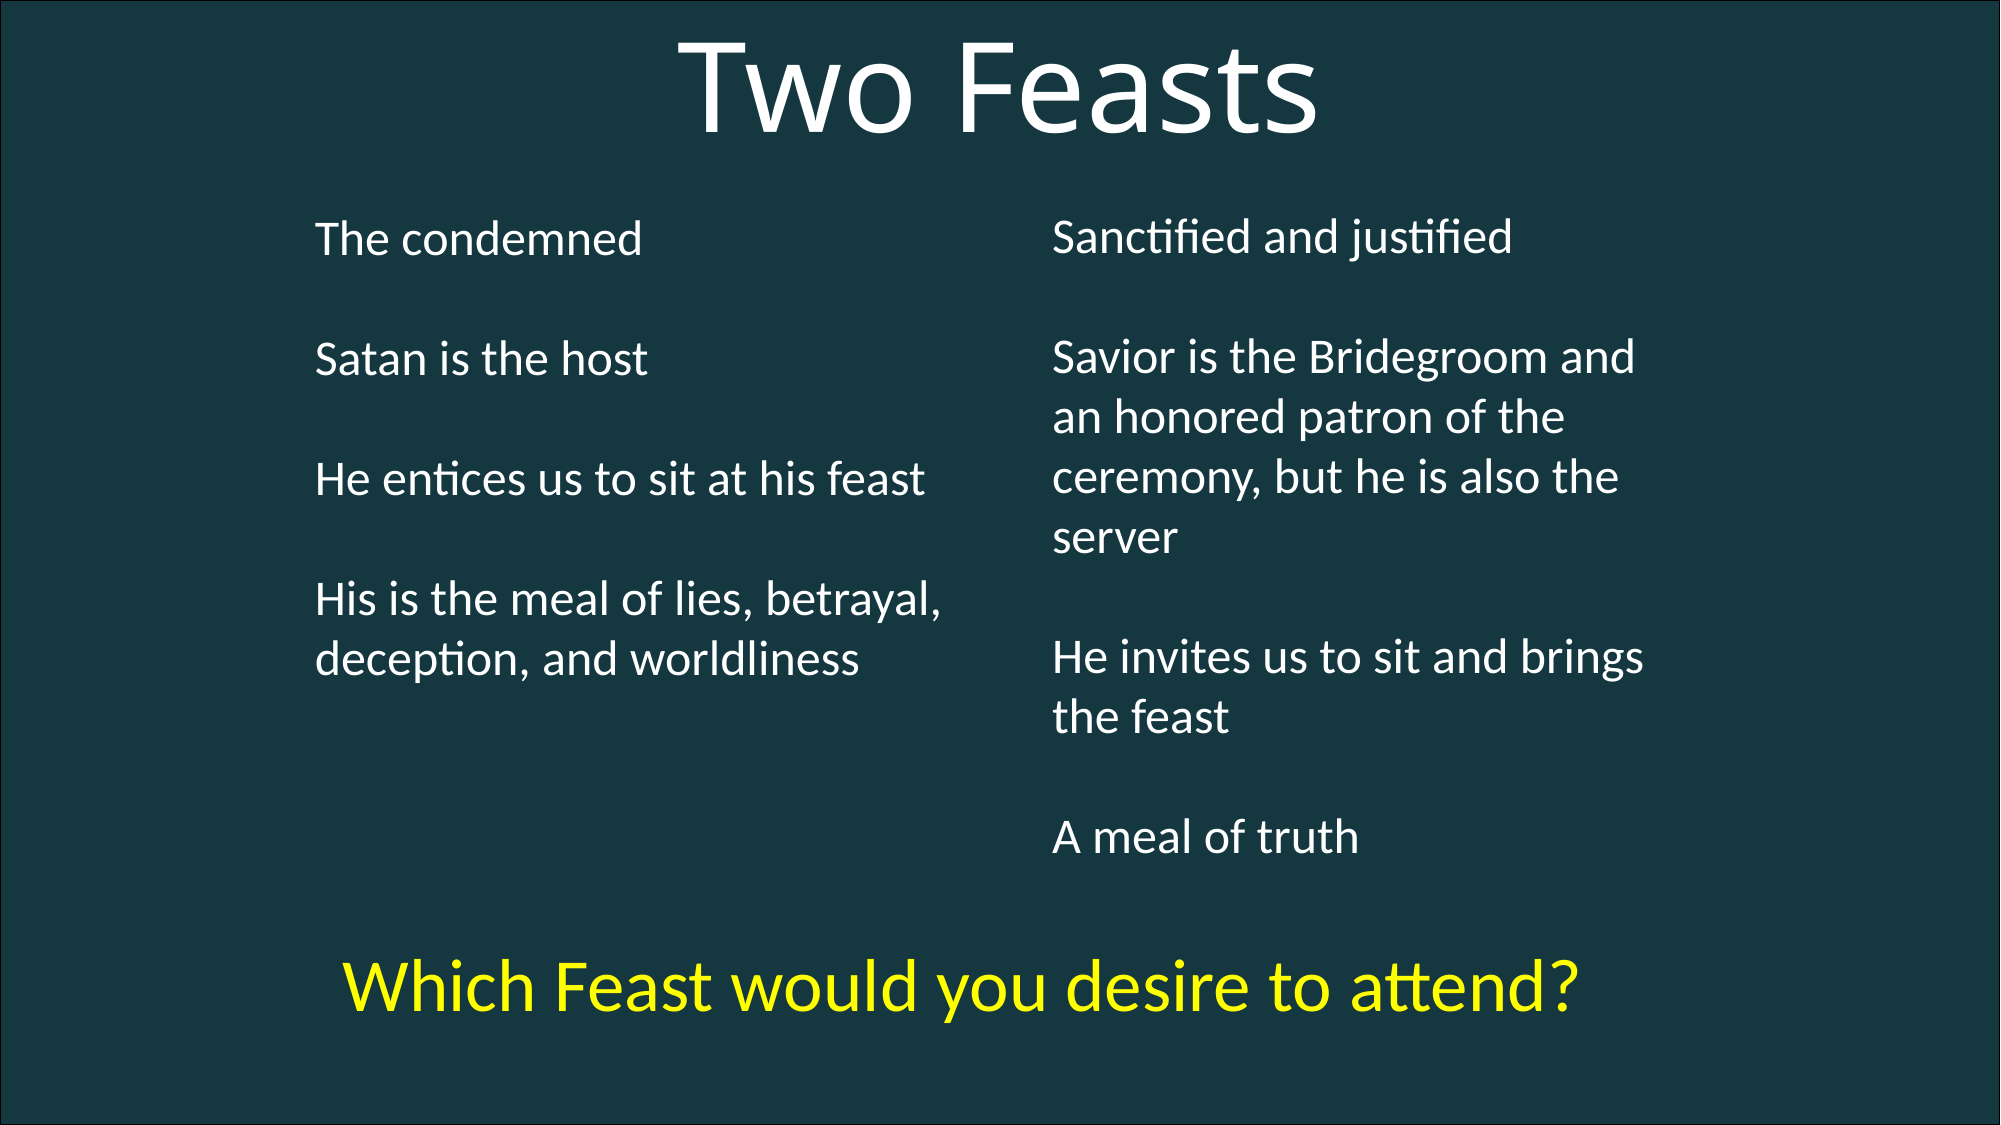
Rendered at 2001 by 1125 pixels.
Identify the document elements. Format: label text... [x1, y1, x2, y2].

text_box Sanctified and justified Savior is the Bridegroom and an honored patron of the ceremony, but he is also the server He invites us to sit and brings the feast A meal of truth [1037, 195, 1713, 931]
text_box Two Feasts [256, 0, 1744, 165]
text_box [0, 0, 2000, 1125]
text_box Which Feast would you desire to attend? [310, 929, 1615, 1035]
text_box The condemned Satan is the host He entices us to sit at his feast His is the meal of lies, betrayal, deception, and worldliness [299, 198, 975, 754]
